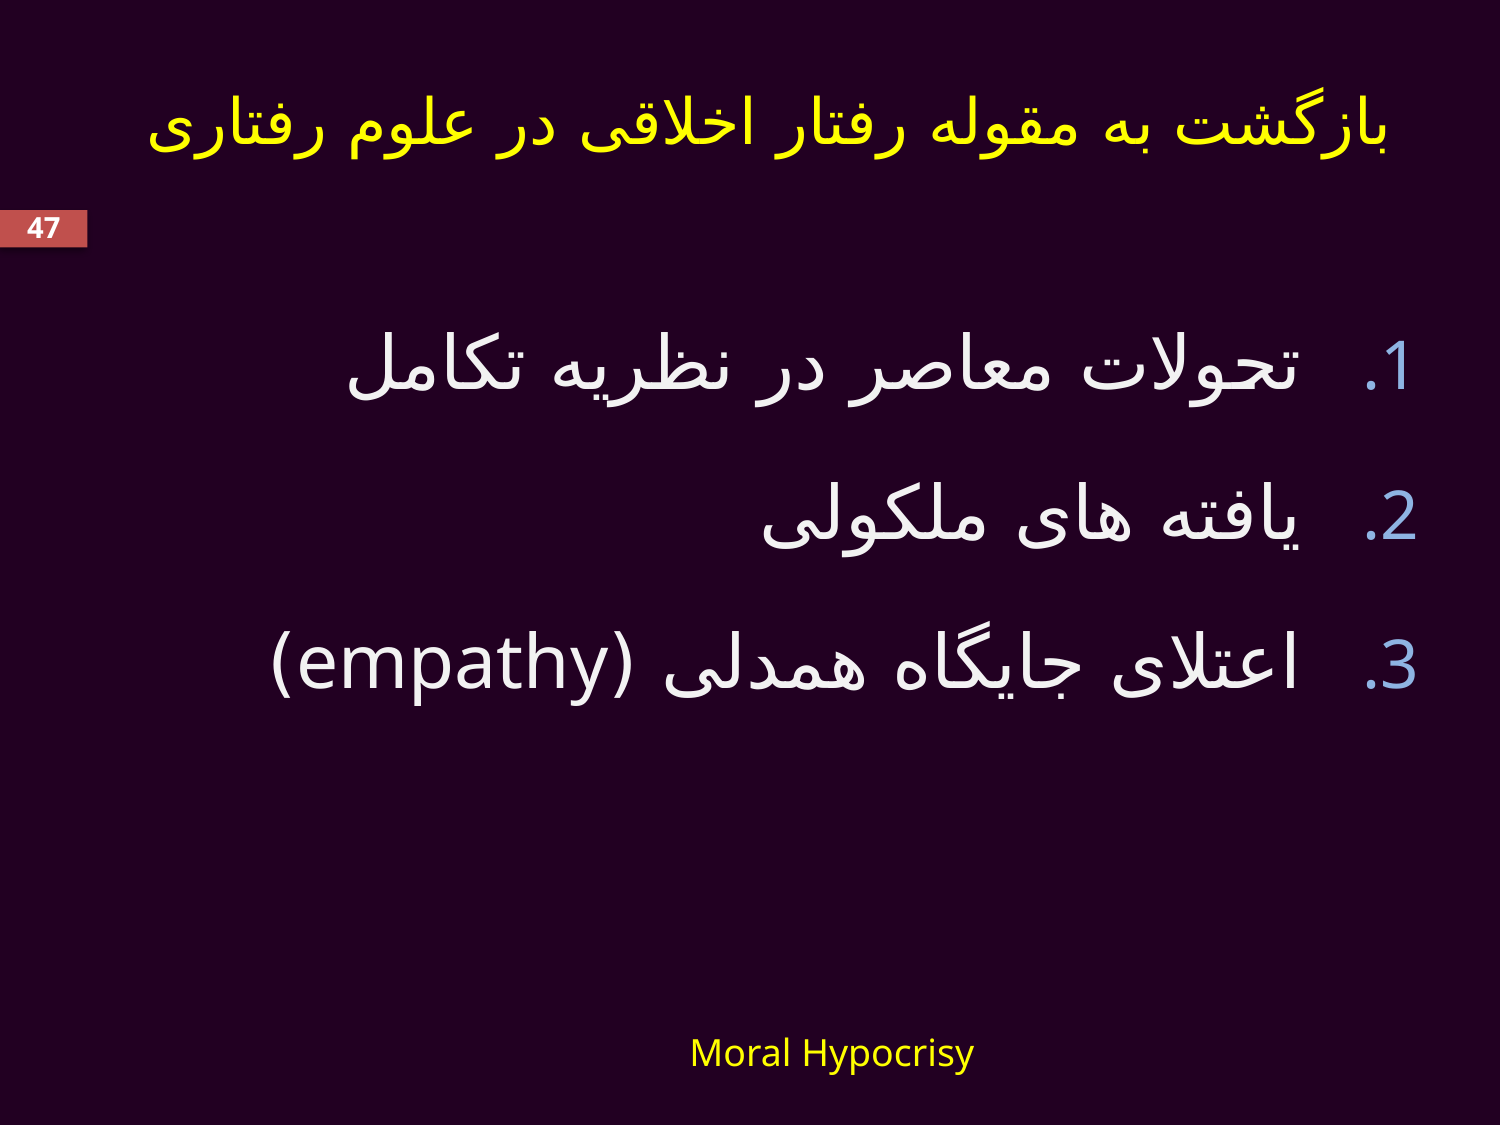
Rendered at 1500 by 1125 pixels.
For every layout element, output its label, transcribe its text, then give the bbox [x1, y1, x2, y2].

footer Moral Hypocrisy [99, 1024, 990, 1085]
slide_number 47 [0, 208, 88, 249]
title بازگشت به مقوله رفتار اخلاقی در علوم رفتاری [100, 37, 1438, 200]
list تحولات معاصر در نظریه تکامل یافته های ملکولی اعتلای جایگاه همدلی (empathy) [100, 262, 1438, 1000]
